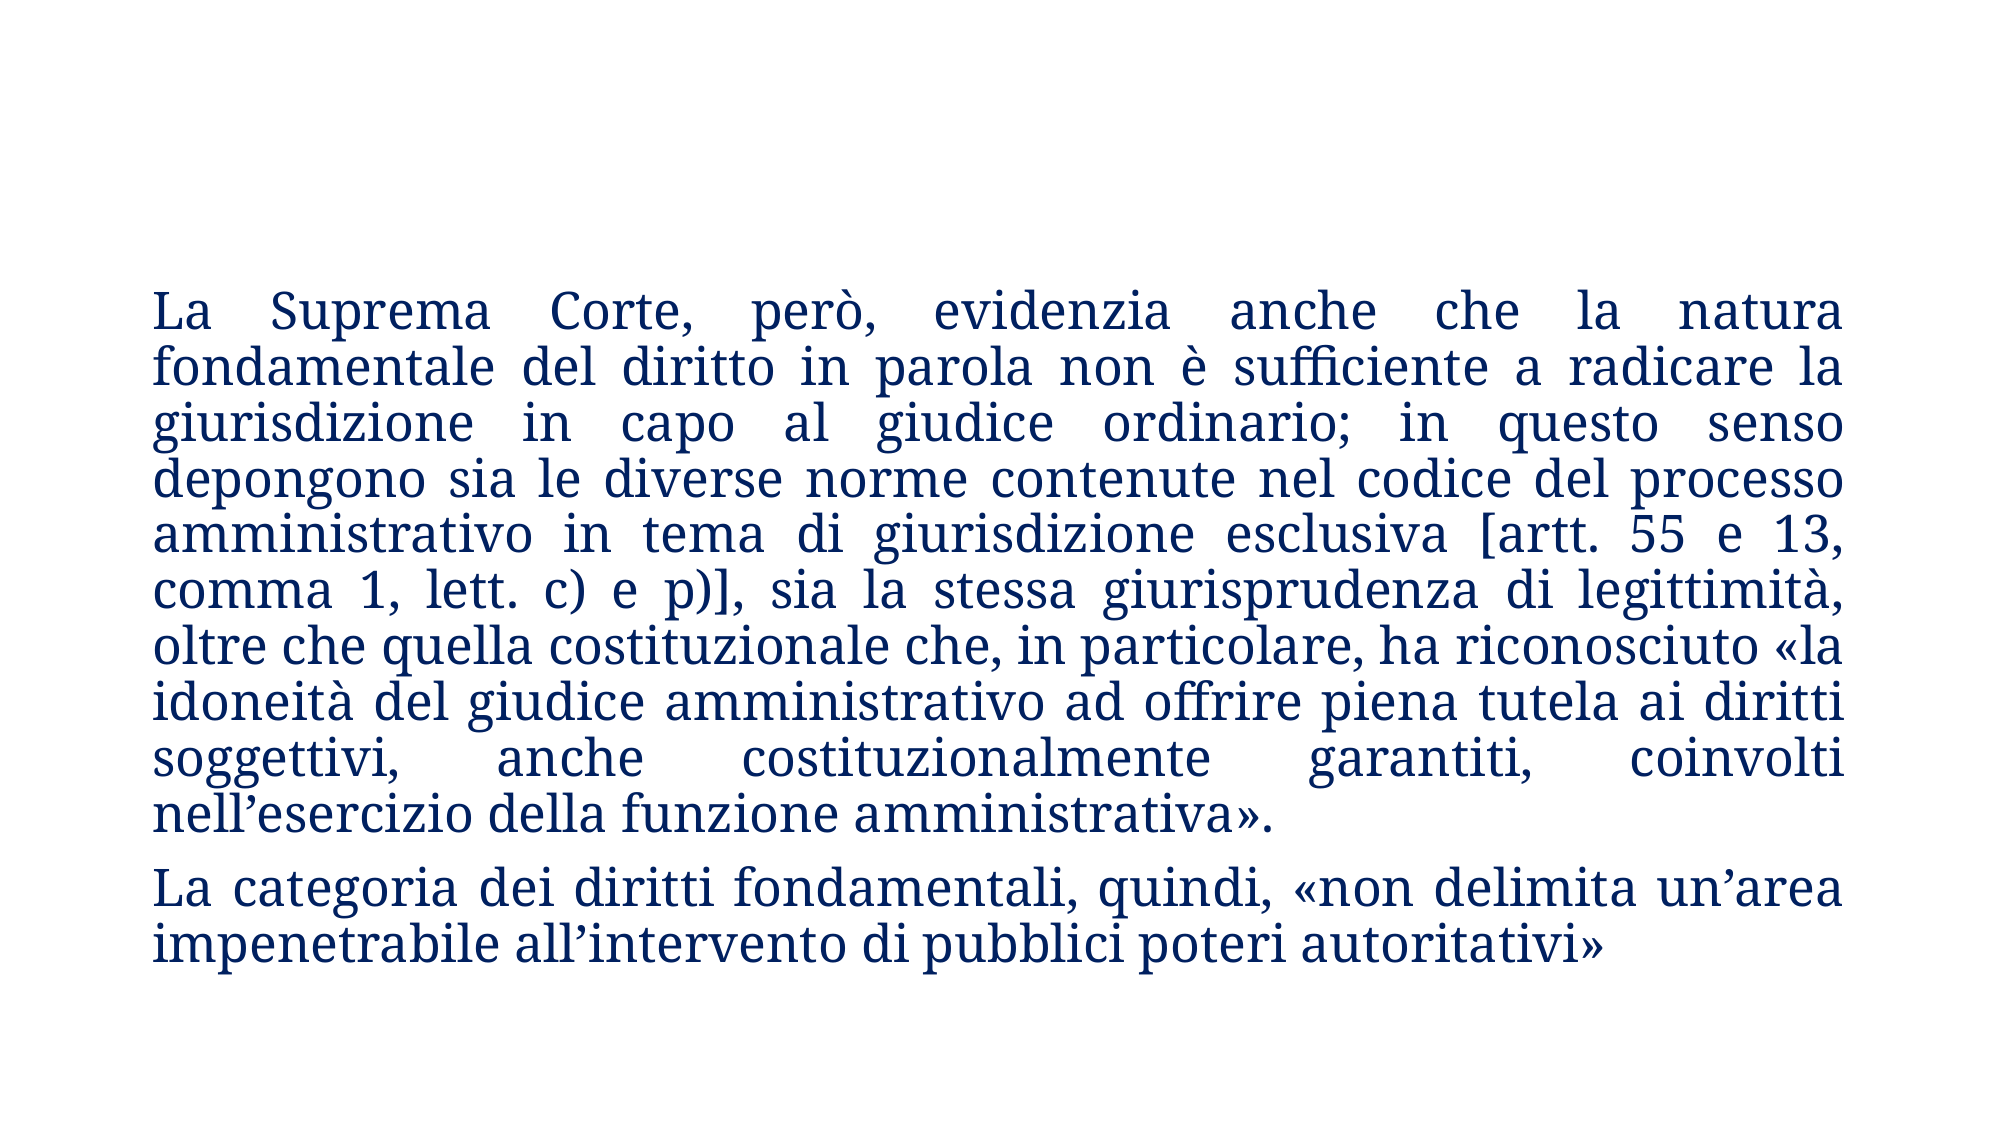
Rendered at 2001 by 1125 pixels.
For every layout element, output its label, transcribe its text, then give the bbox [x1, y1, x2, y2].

list La Suprema Corte, però, evidenzia anche che la natura fondamentale del diritto in parola non è sufficiente a radicare la giurisdizione in capo al giudice ordinario; in questo senso depongono sia le diverse norme contenute nel codice del processo amministrativo in tema di giurisdizione esclusiva [artt. 55 e 13, comma 1, lett. c) e p)], sia la stessa giurisprudenza di legittimità, oltre che quella costituzionale che, in particolare, ha riconosciuto «la idoneità del giudice amministrativo ad offrire piena tutela ai diritti soggettivi, anche costituzionalmente garantiti, coinvolti nell’esercizio della funzione amministrativa». La categoria dei diritti fondamentali, quindi, «non delimita un’area impenetrabile all’intervento di pubblici poteri autoritativi» [137, 277, 1863, 992]
